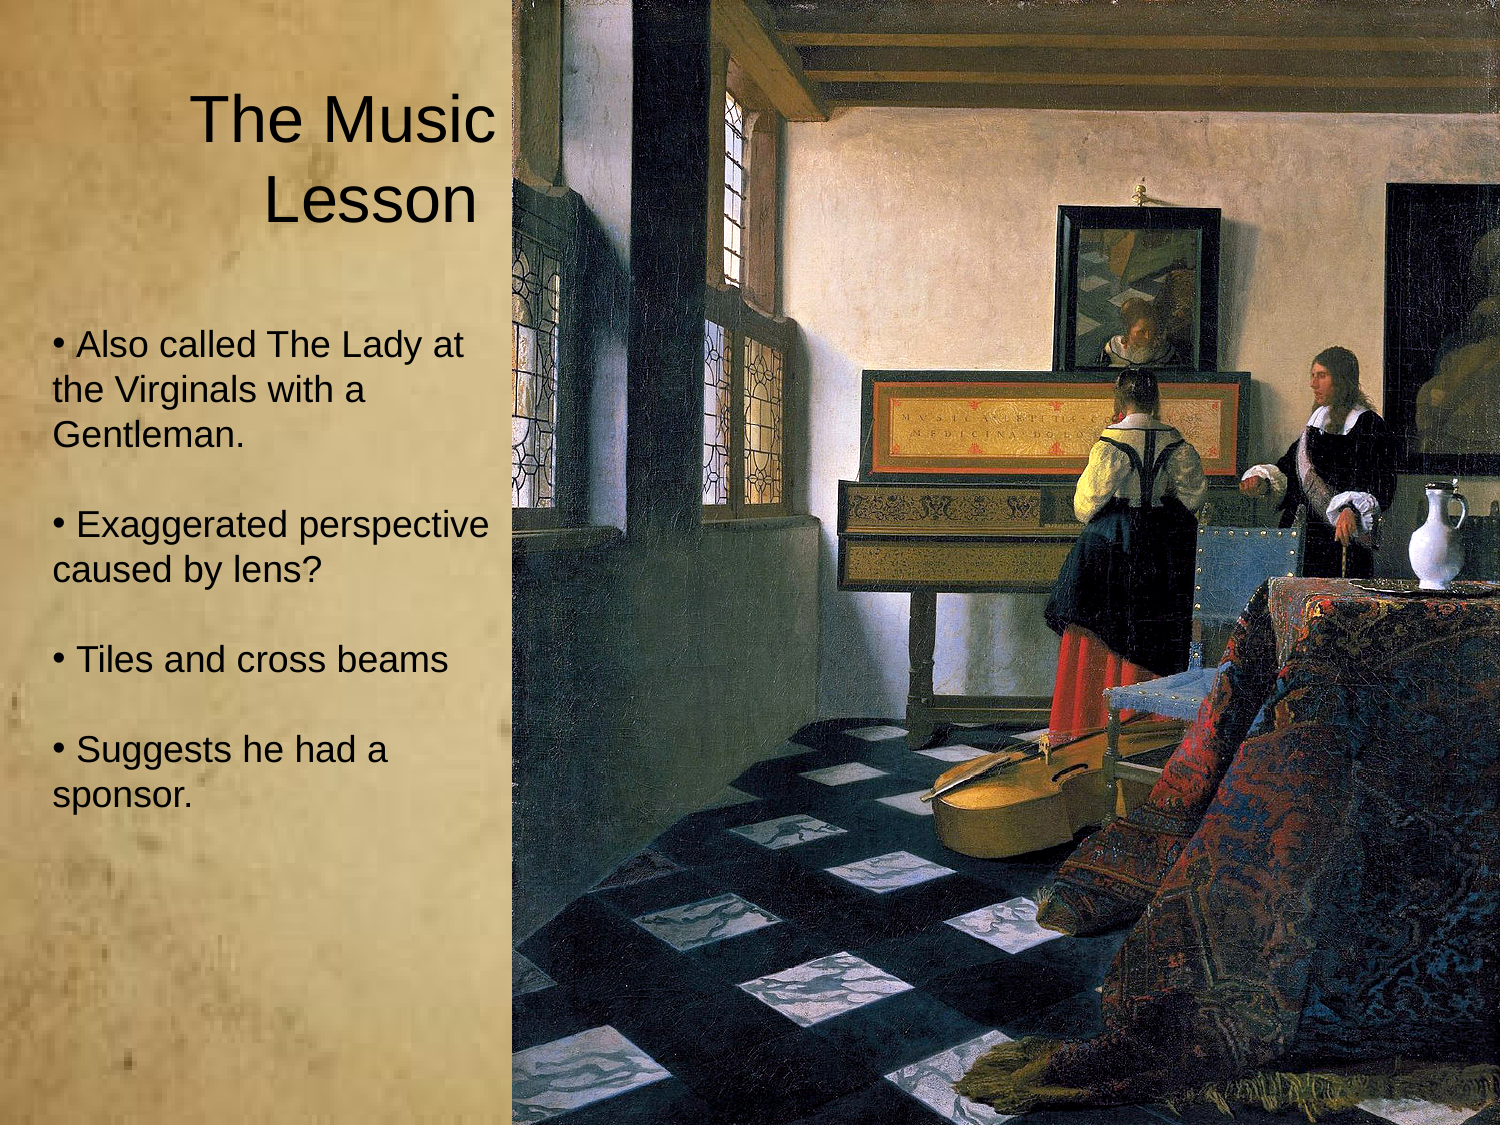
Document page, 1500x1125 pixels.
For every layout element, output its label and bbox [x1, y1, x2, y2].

list [512, 0, 1500, 1125]
picture [0, 0, 512, 1125]
